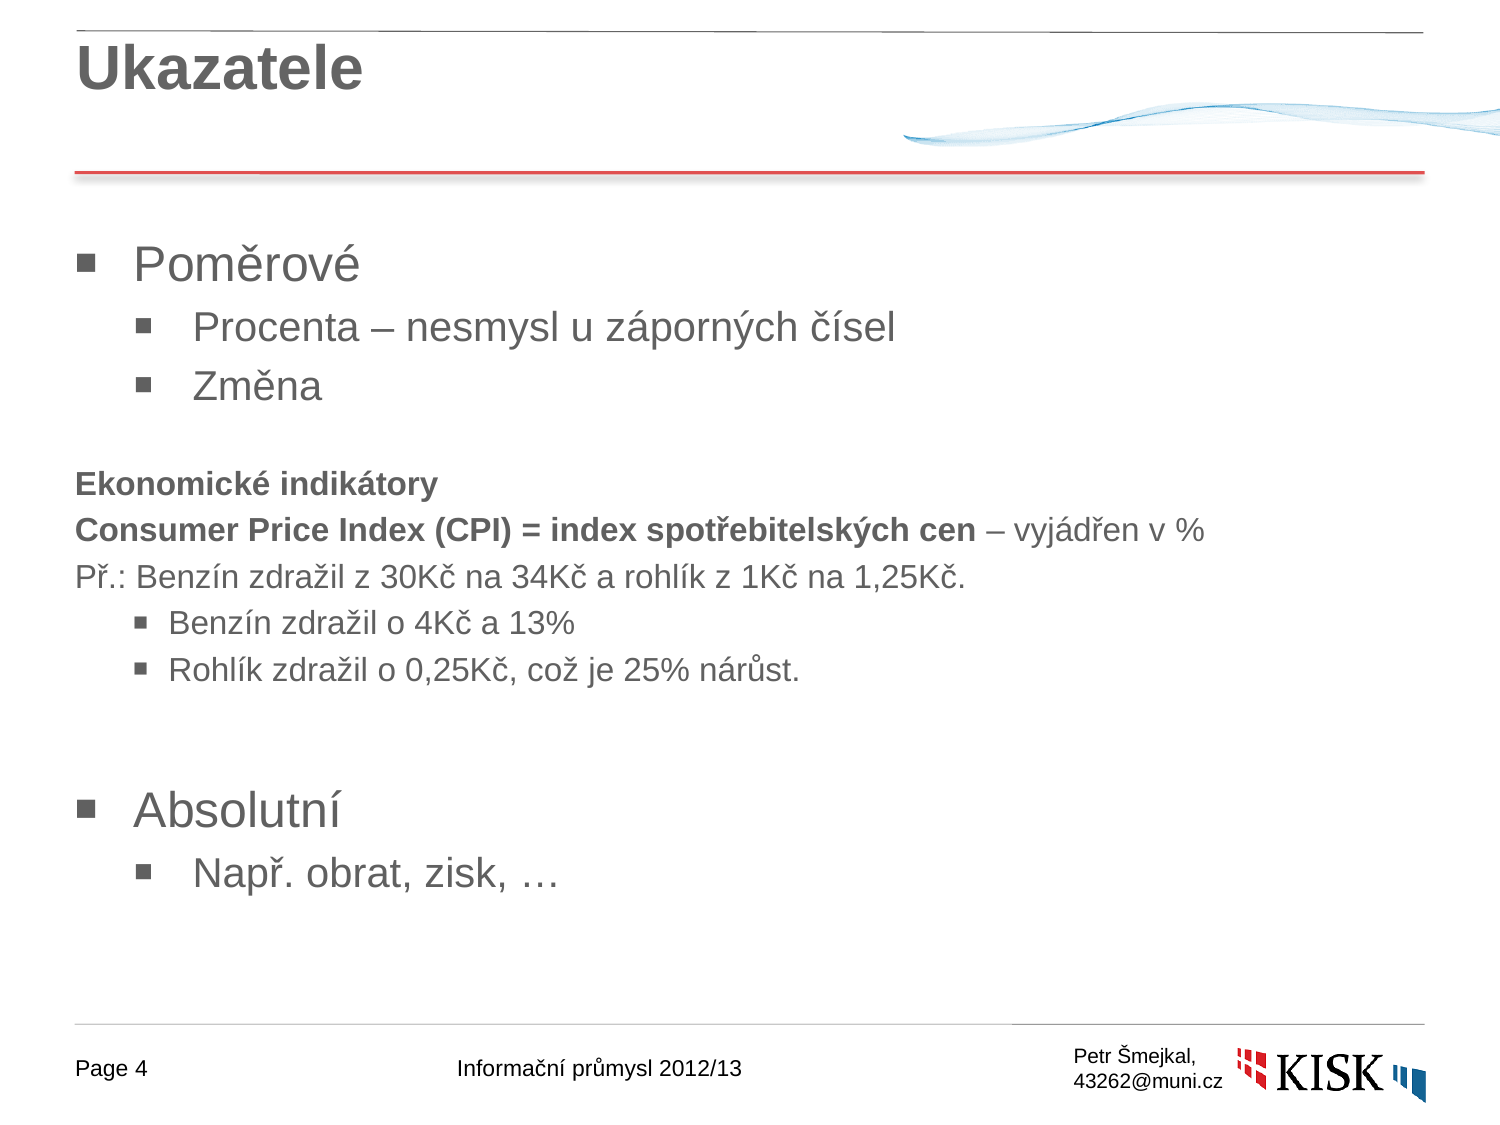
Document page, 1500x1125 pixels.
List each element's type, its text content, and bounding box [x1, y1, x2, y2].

list Poměrové Procenta – nesmysl u záporných čísel Změna Ekonomické indikátory Consumer Price Index (CPI) = index spotřebitelských cen – vyjádřen v % Př.: Benzín zdražil z 30Kč na 34Kč a rohlík z 1Kč na 1,25Kč. Benzín zdražil o 4Kč a 13% Rohlík zdražil o 0,25Kč, což je 25% nárůst. Absolutní Např. obrat, zisk, … [74, 231, 1426, 974]
title Ukazatele [76, 32, 1318, 175]
picture [1237, 1046, 1426, 1103]
picture [1318, 101, 1500, 149]
